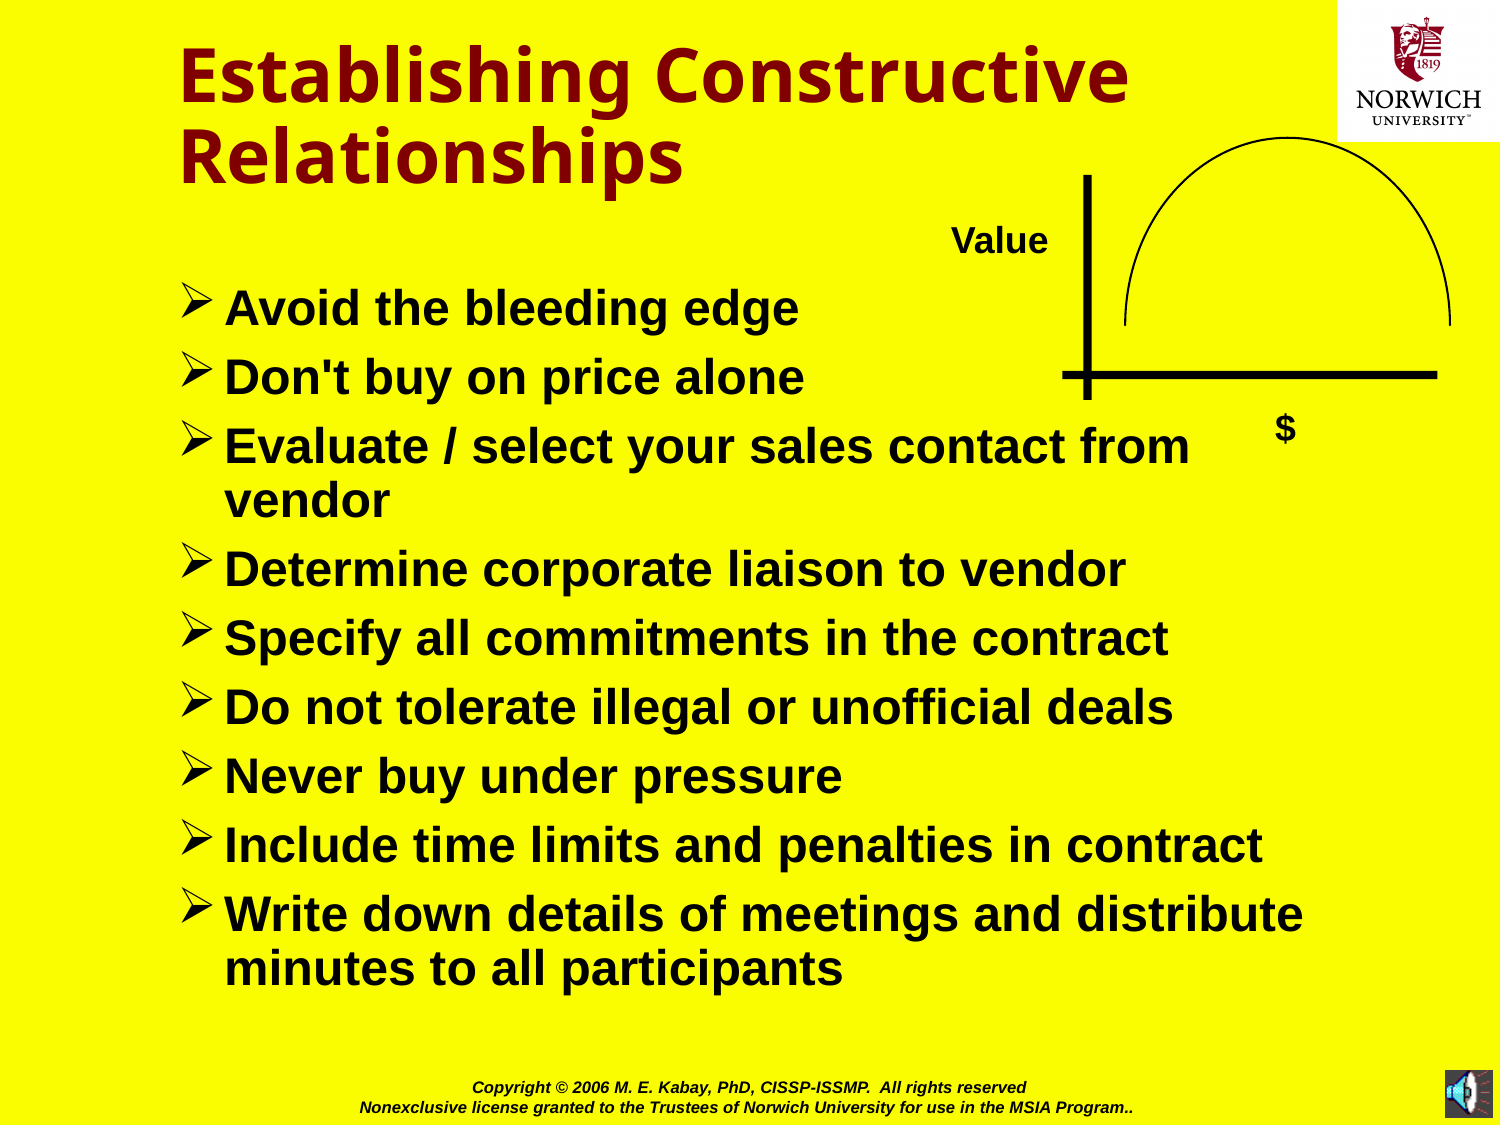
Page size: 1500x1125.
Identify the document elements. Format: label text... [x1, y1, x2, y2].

text_box $ [1259, 396, 1311, 457]
list Avoid the bleeding edge Don't buy on price alone Evaluate / select your sales contact from vendor Determine corporate liaison to vendor Specify all commitments in the contract Do not tolerate illegal or unofficial deals Never buy under pressure Include time limits and penalties in contract Write down details of meetings and distribute minutes to all participants [162, 275, 1338, 1038]
text_box [1125, 137, 1288, 326]
picture [1443, 1068, 1494, 1119]
text_box [1288, 137, 1450, 326]
title Establishing Constructive Relationships [162, 24, 1338, 213]
picture [1337, 0, 1500, 142]
text_box Value [935, 208, 1065, 269]
